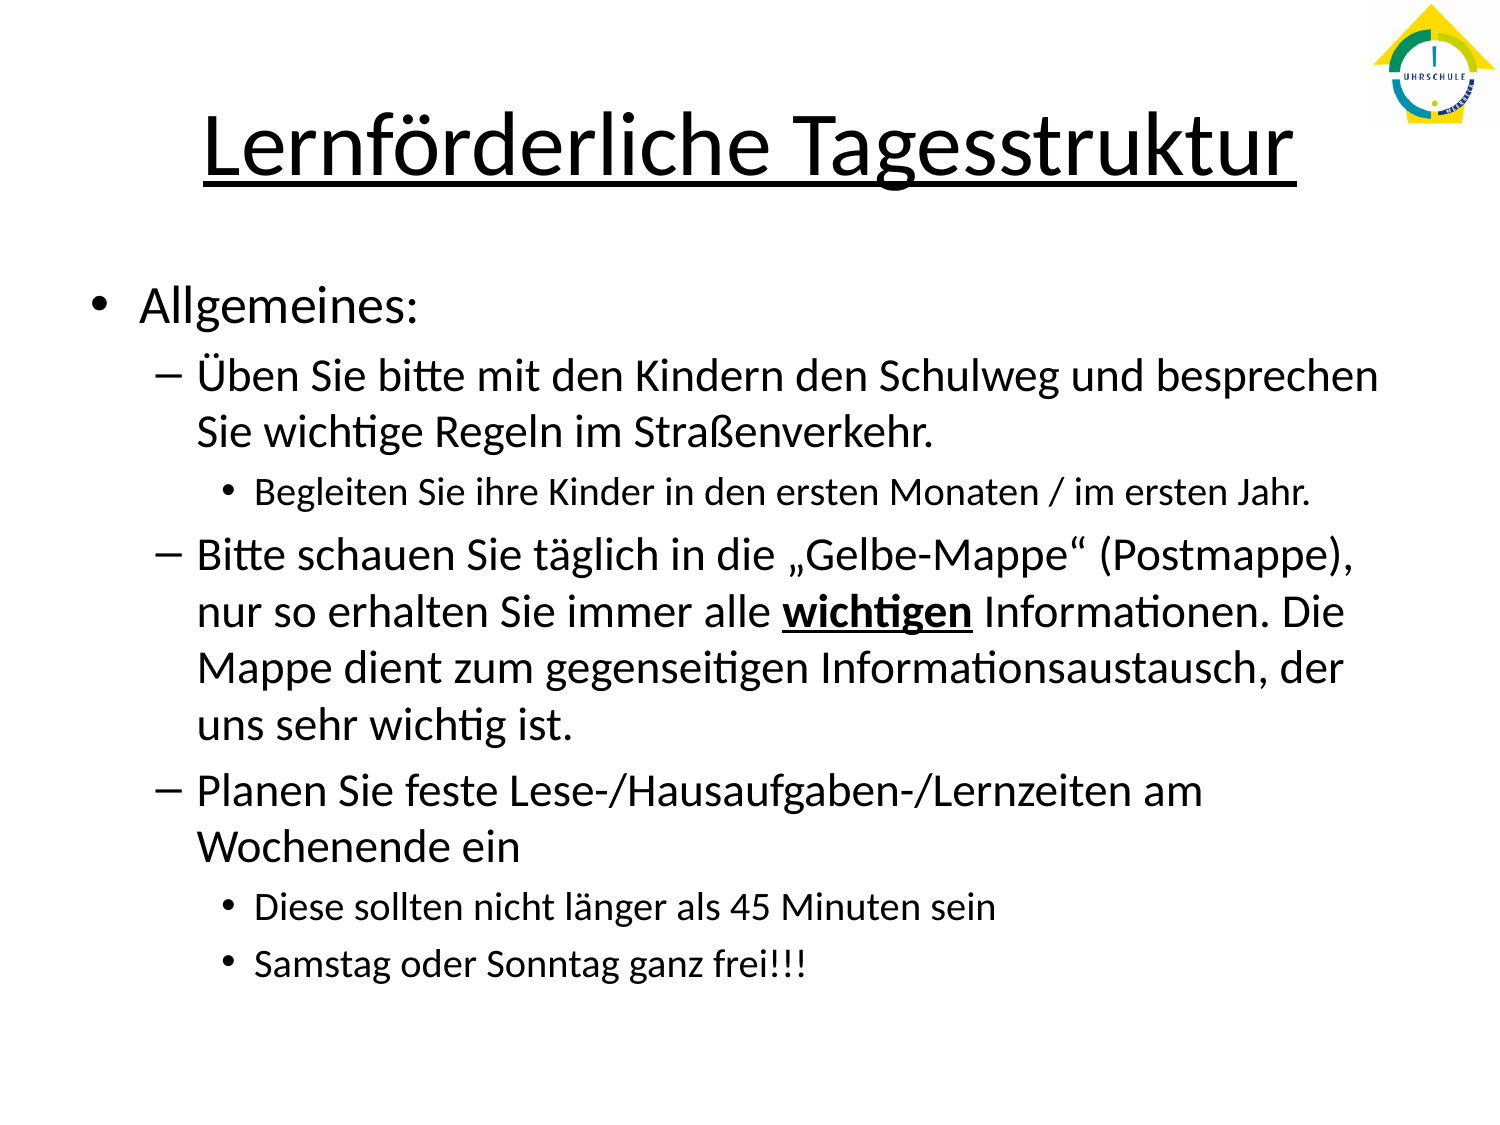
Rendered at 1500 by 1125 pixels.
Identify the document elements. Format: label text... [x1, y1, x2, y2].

picture [1367, 0, 1500, 129]
list Allgemeines: Üben Sie bitte mit den Kindern den Schulweg und besprechen Sie wichtige Regeln im Straßenverkehr. Begleiten Sie ihre Kinder in den ersten Monaten / im ersten Jahr. Bitte schauen Sie täglich in die „Gelbe-Mappe“ (Postmappe), nur so erhalten Sie immer alle wichtigen Informationen. Die Mappe dient zum gegenseitigen Informationsaustausch, der uns sehr wichtig ist. Planen Sie feste Lese-/Hausaufgaben-/Lernzeiten am Wochenende ein Diese sollten nicht länger als 45 Minuten sein Samstag oder Sonntag ganz frei!!! [75, 262, 1425, 1005]
title Lernförderliche Tagesstruktur [75, 45, 1425, 233]
